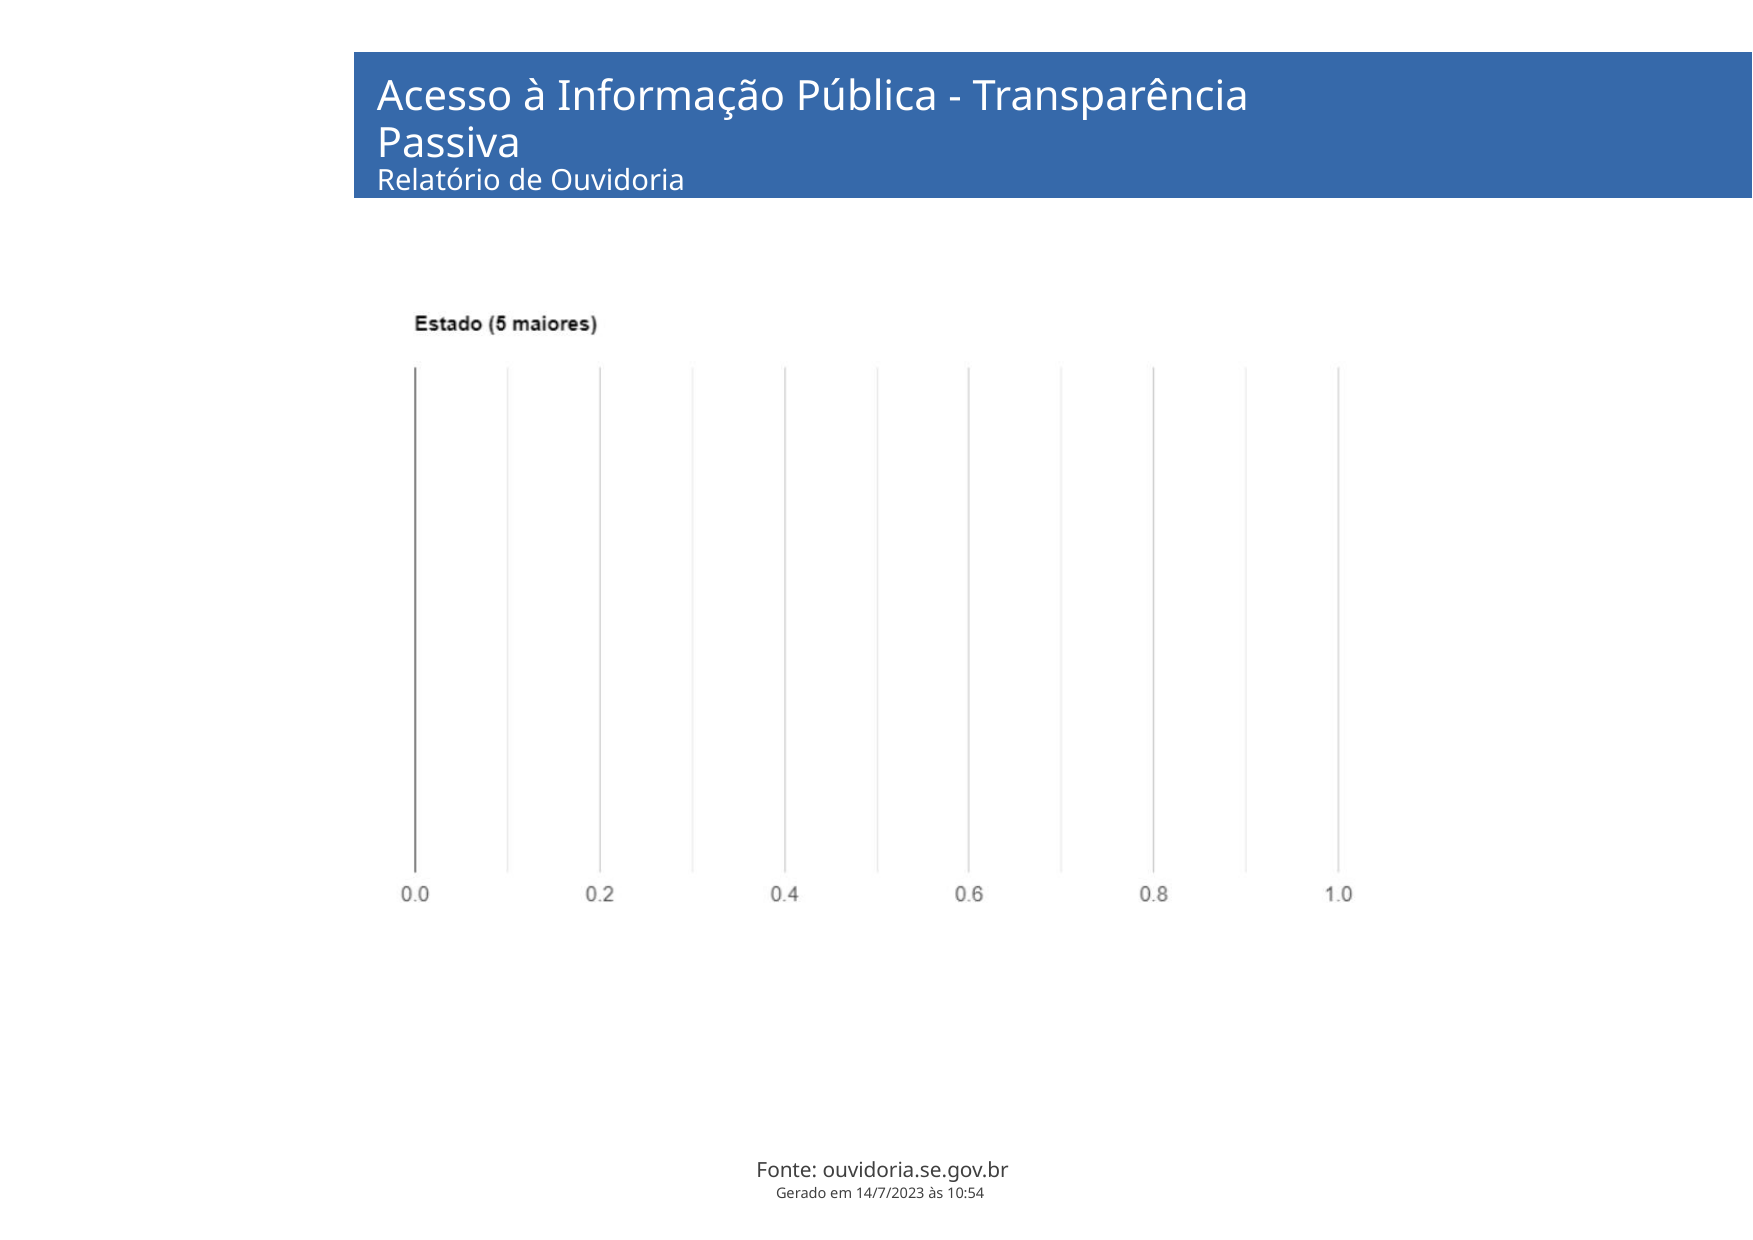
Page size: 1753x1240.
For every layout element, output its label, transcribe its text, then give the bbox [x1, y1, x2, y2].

text_box [155, 211, 1599, 1028]
text_box Acesso à Informação Pública - Transparência Passiva Relatório de Ouvidoria EMSETUR - Abril a Abril de 2023 [376, 72, 1403, 228]
text_box [354, 52, 1752, 198]
text_box Fonte: ouvidoria.se.gov.br Gerado em 14/7/2023 às 10:54 [756, 1158, 1023, 1202]
